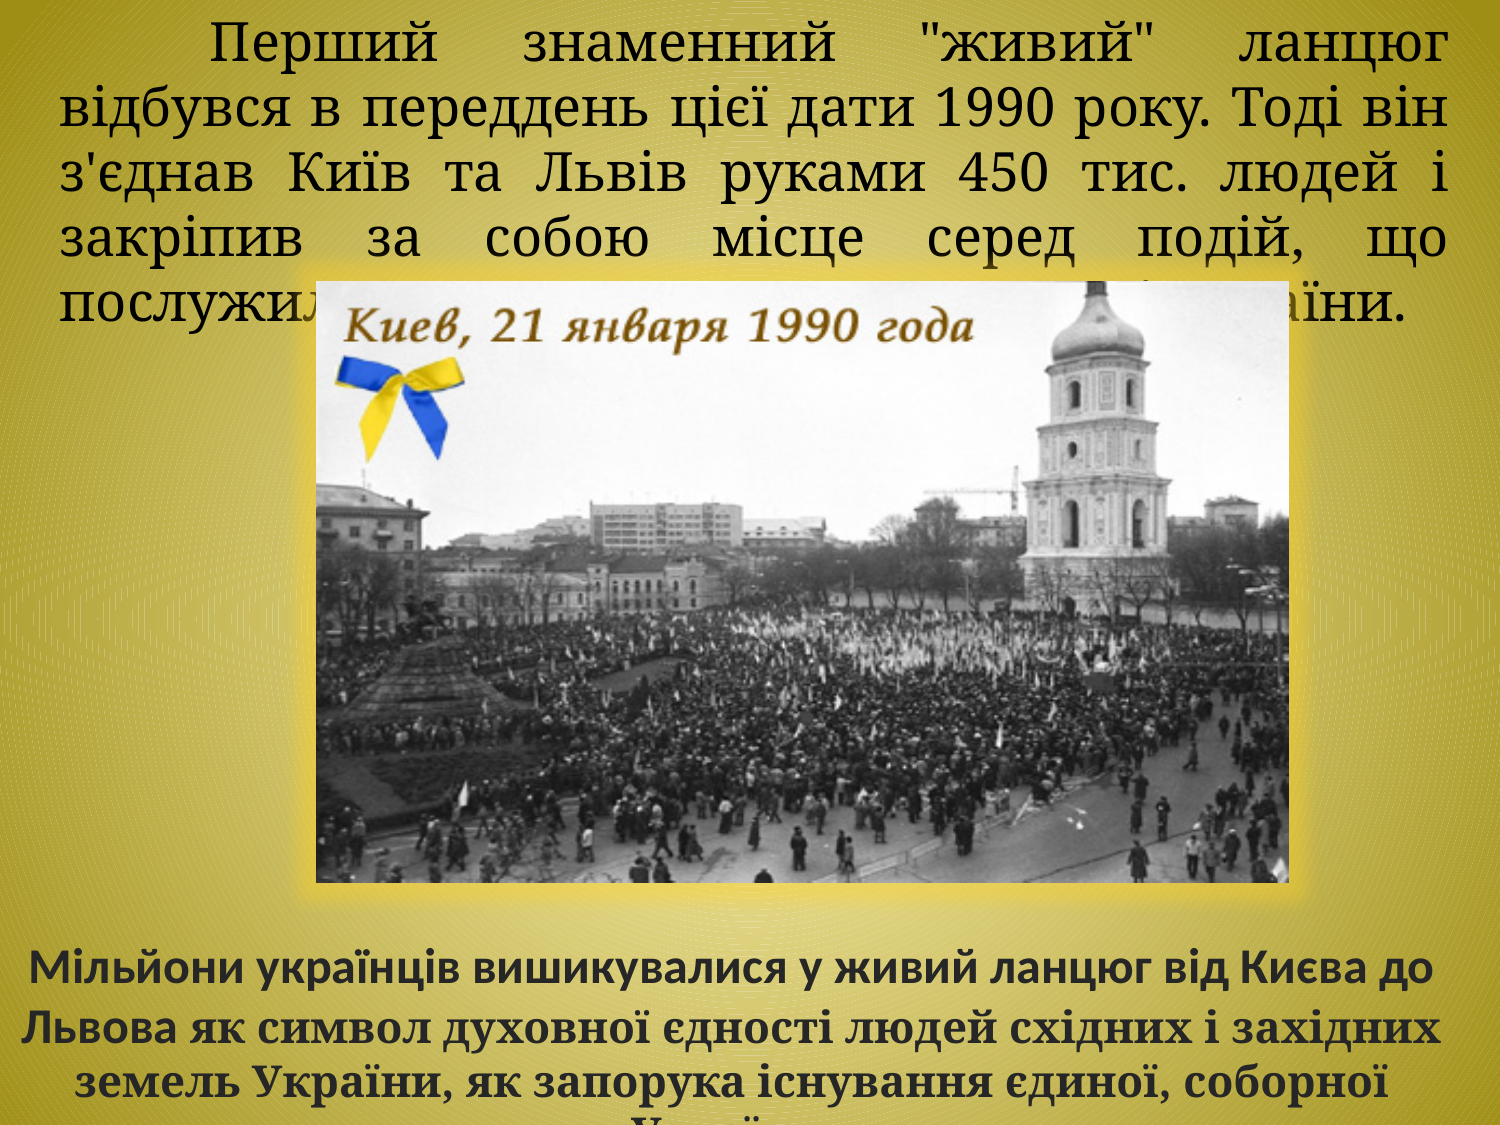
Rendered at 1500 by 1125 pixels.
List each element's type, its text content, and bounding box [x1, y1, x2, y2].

picture [316, 281, 1289, 883]
text_box Мільйони українців вишикувалися у живий ланцюг від Києва до Львова як символ духовної єдності людей східних і західних земель України, як запорука існування єдиної, соборної України. [0, 925, 1465, 1125]
list Перший знаменний "живий" ланцюг відбувся в переддень цієї дати 1990 року. Тоді він з'єднав Київ та Львів руками 450 тис. людей і закріпив за собою місце серед подій, що послужили становленню Незалежності України. [0, 0, 1465, 375]
